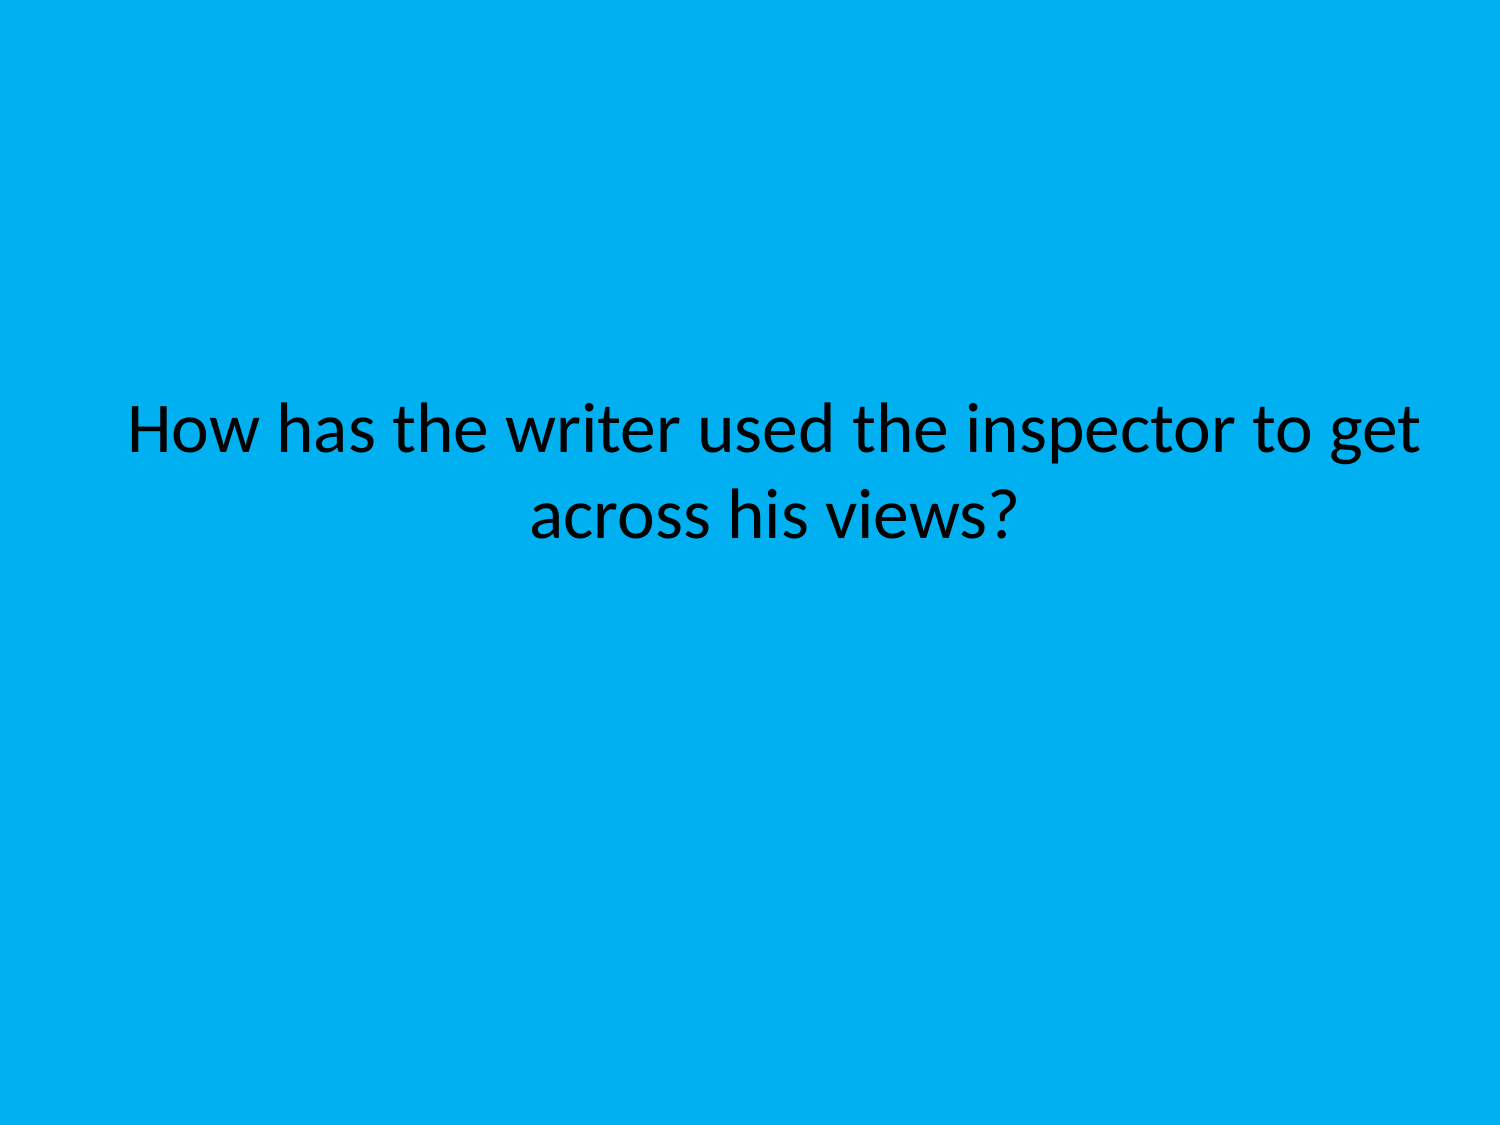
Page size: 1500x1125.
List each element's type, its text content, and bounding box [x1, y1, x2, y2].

title How has the writer used the inspector to get across his views? [100, 373, 1451, 561]
